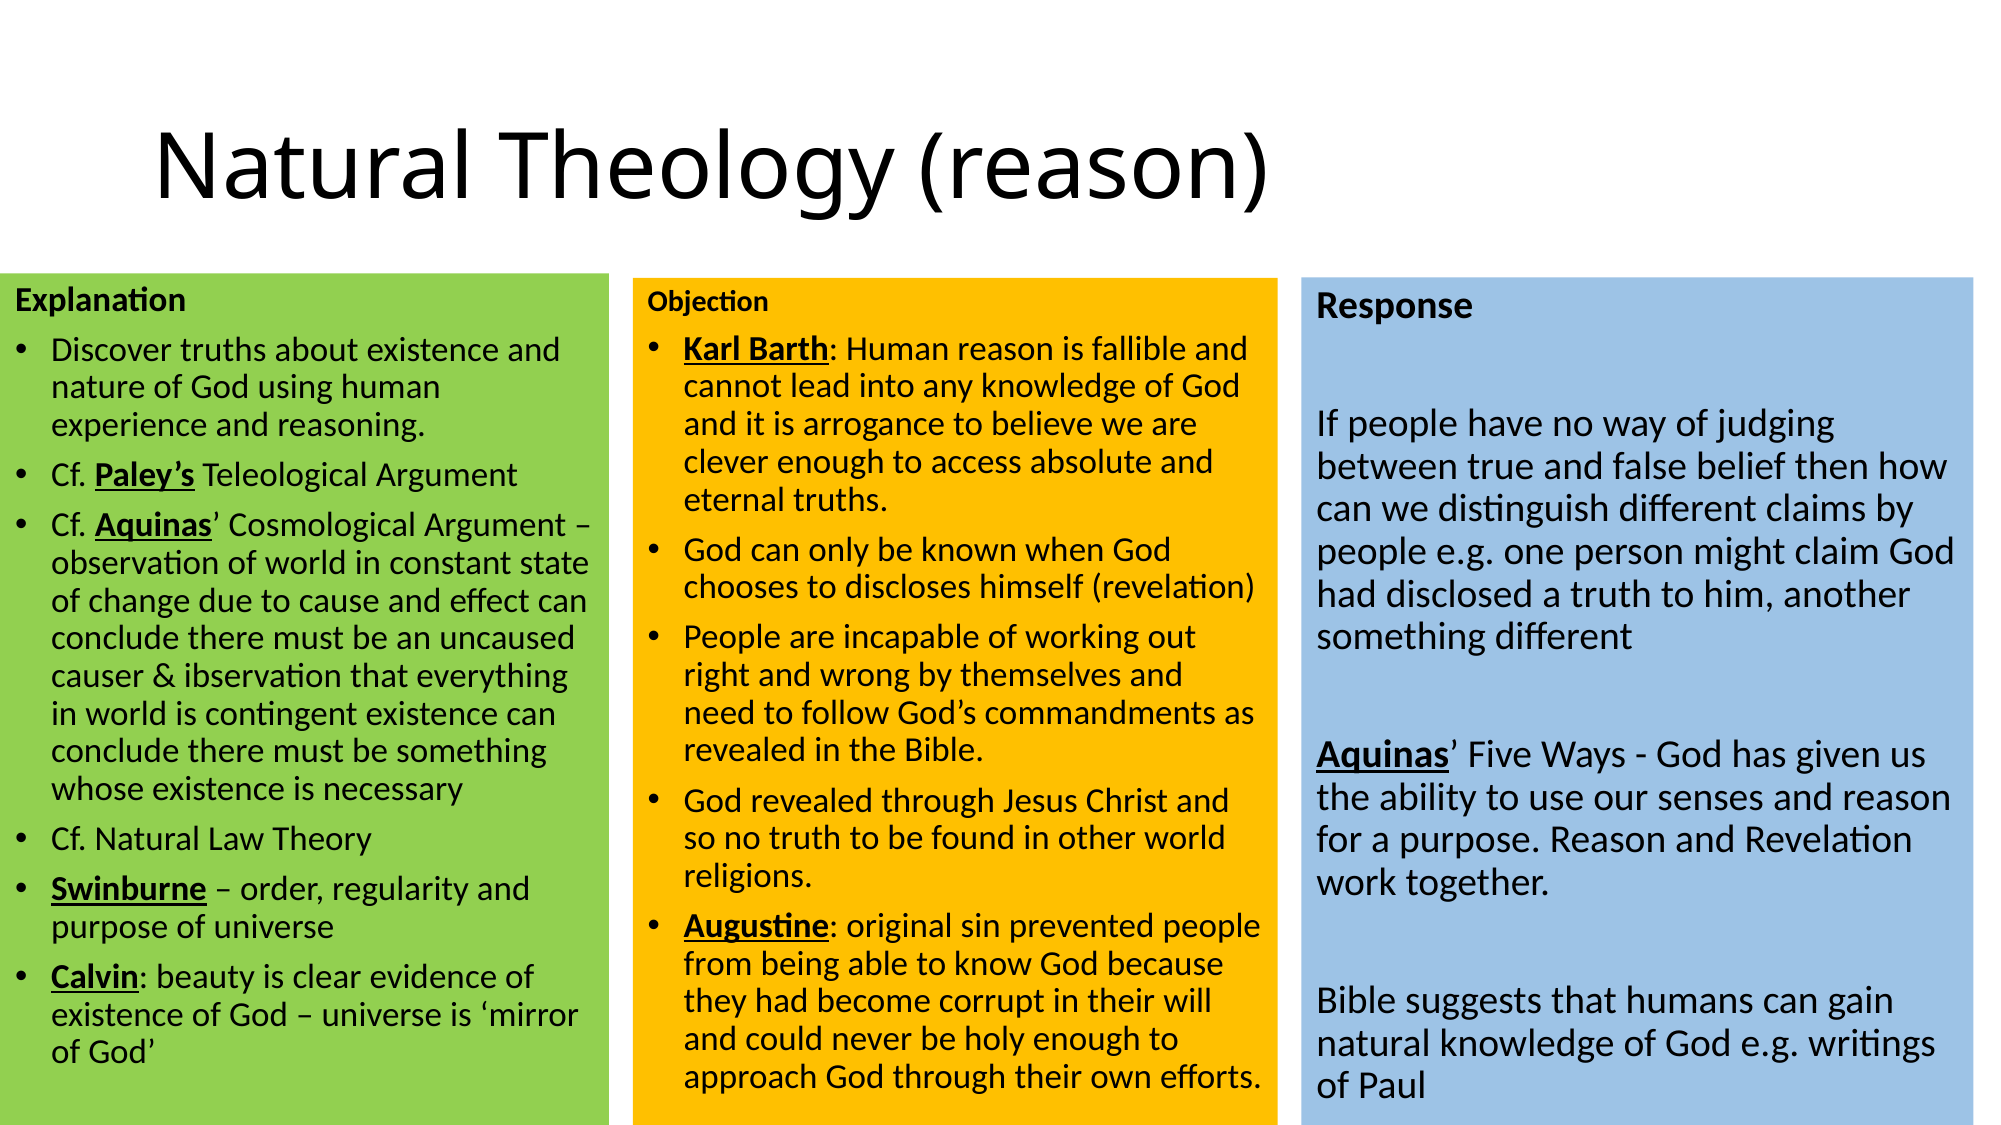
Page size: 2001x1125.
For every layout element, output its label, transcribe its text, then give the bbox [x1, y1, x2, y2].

list Objection Karl Barth: Human reason is fallible and cannot lead into any knowledge of God and it is arrogance to believe we are clever enough to access absolute and eternal truths. God can only be known when God chooses to discloses himself (revelation) People are incapable of working out right and wrong by themselves and need to follow God’s commandments as revealed in the Bible. God revealed through Jesus Christ and so no truth to be found in other world religions. Augustine: original sin prevented people from being able to know God because they had become corrupt in their will and could never be holy enough to approach God through their own efforts. [632, 277, 1278, 1125]
title Natural Theology (reason) [137, 59, 1863, 278]
list Explanation Discover truths about existence and nature of God using human experience and reasoning. Cf. Paley’s Teleological Argument Cf. Aquinas’ Cosmological Argument – observation of world in constant state of change due to cause and effect can conclude there must be an uncaused causer & ibservation that everything in world is contingent existence can conclude there must be something whose existence is necessary Cf. Natural Law Theory Swinburne – order, regularity and purpose of universe Calvin: beauty is clear evidence of existence of God – universe is ‘mirror of God’ [0, 273, 609, 1125]
text_box Response If people have no way of judging between true and false belief then how can we distinguish different claims by people e.g. one person might claim God had disclosed a truth to him, another something different Aquinas’ Five Ways - God has given us the ability to use our senses and reason for a purpose. Reason and Revelation work together. Bible suggests that humans can gain natural knowledge of God e.g. writings of Paul [1301, 277, 1974, 1125]
